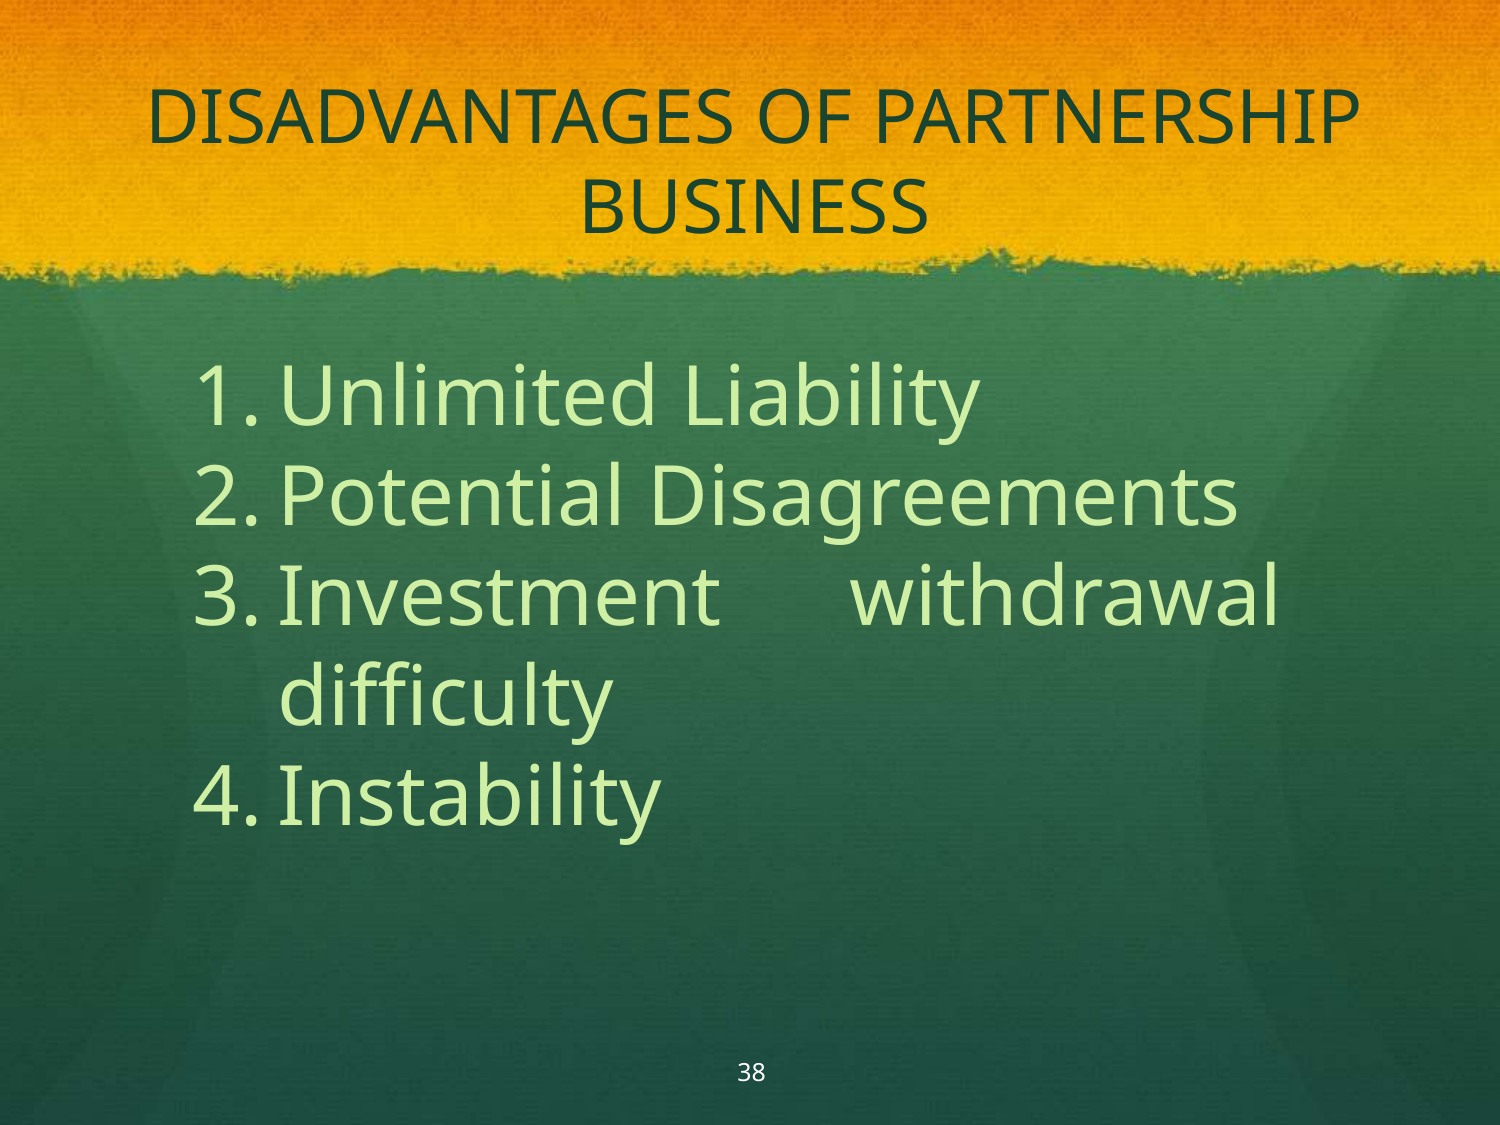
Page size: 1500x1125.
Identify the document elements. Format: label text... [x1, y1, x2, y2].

slide_number 38 [731, 1055, 769, 1125]
picture [0, 0, 1500, 1125]
title DISADVANTAGES OF PARTNERSHIP BUSINESS [69, 66, 1439, 257]
text_box Unlimited Liability Potential Disagreements Investment withdrawal difficulty Instability [178, 334, 1298, 950]
